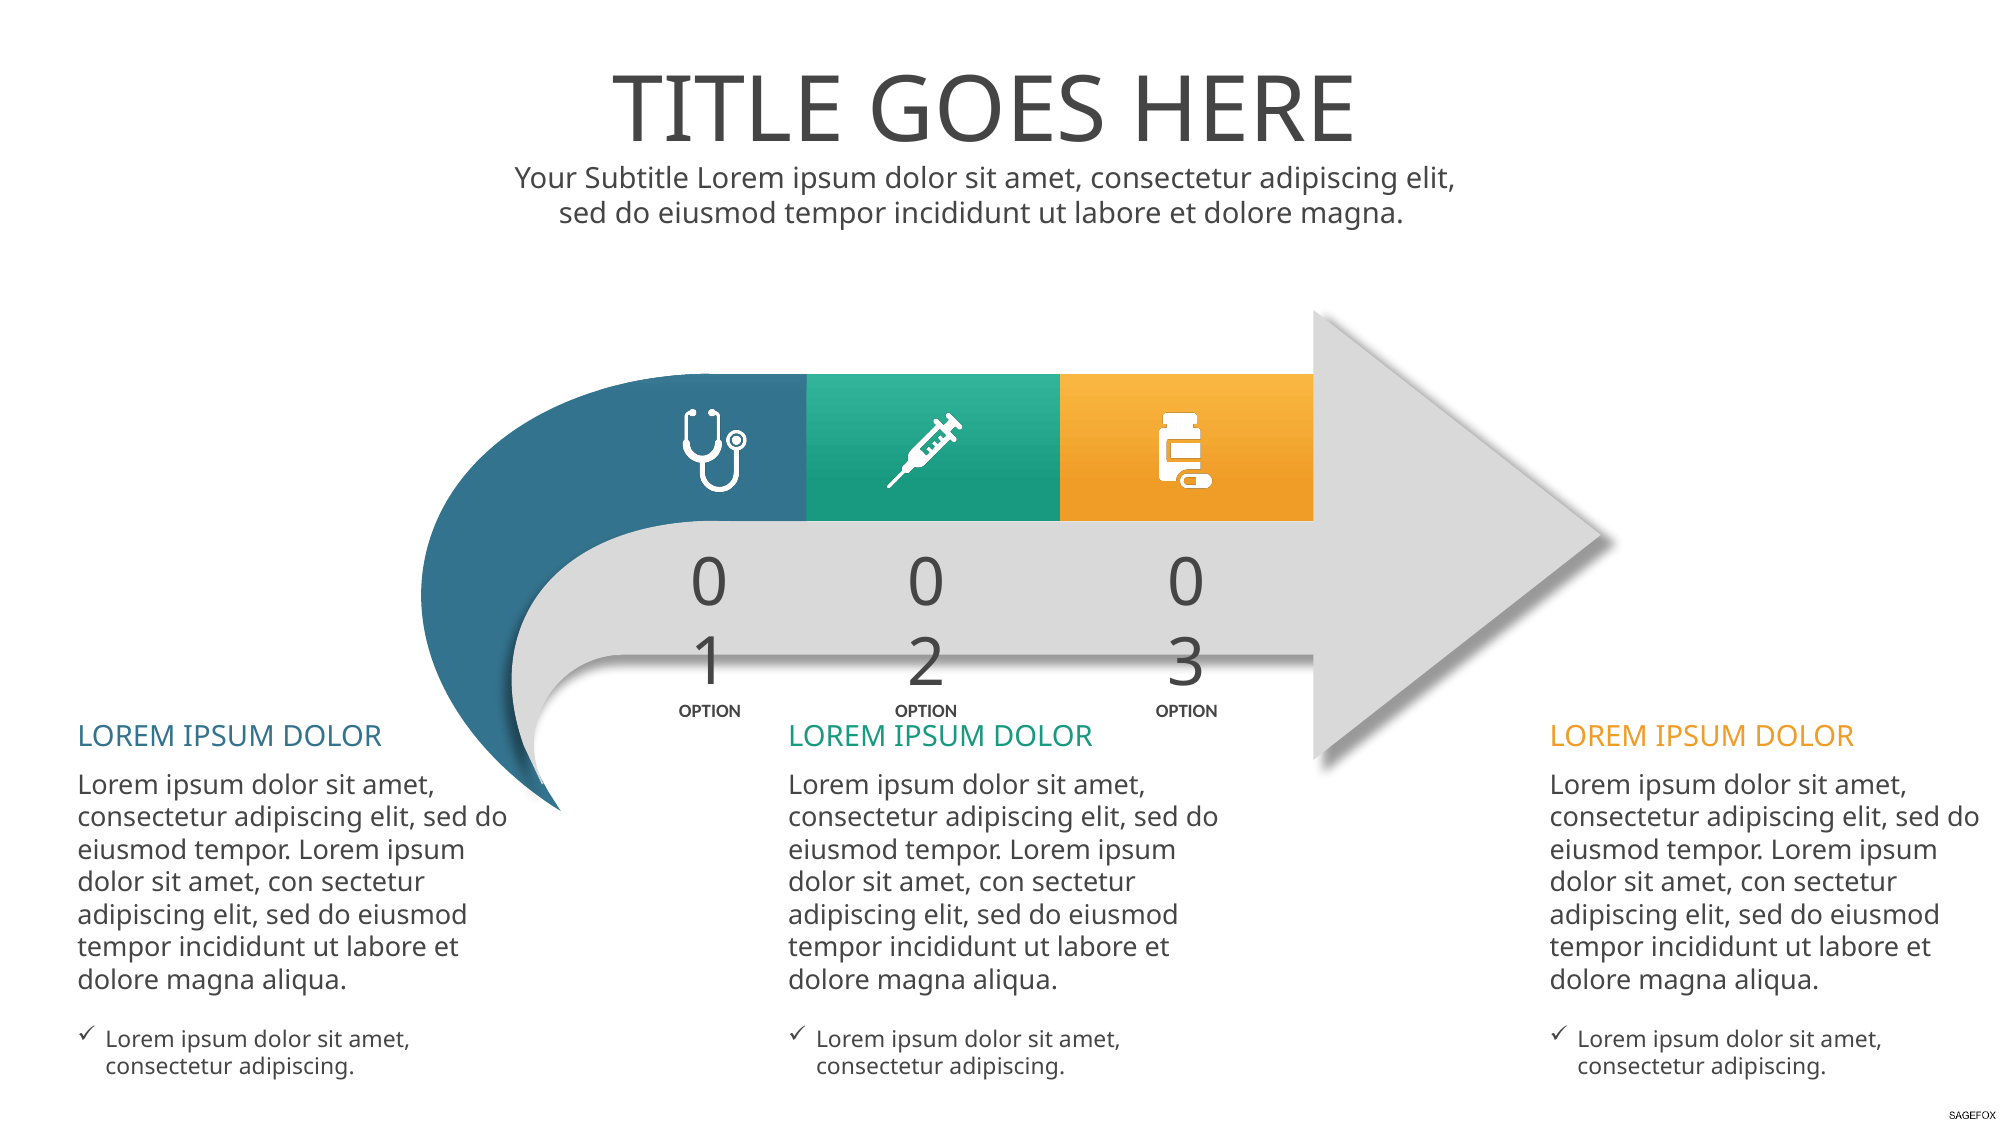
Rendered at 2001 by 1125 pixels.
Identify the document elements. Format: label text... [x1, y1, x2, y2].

text_box TITLE GOES HERE Your Subtitle Lorem ipsum dolor sit amet, consectetur adipiscing elit, sed do eiusmod tempor incididunt ut labore et dolore magna. [491, 42, 1480, 282]
text_box [510, 307, 1603, 786]
text_box 03 OPTION [1138, 531, 1235, 709]
picture [879, 405, 970, 496]
picture [1140, 405, 1231, 496]
picture [669, 405, 760, 496]
text_box [541, 783, 562, 812]
text_box LOREM IPSUM DOLOR Lorem ipsum dolor sit amet, consectetur adipiscing elit, sed do eiusmod tempor. Lorem ipsum dolor sit amet, con sectetur adipiscing elit, sed do eiusmod tempor incididunt ut labore et dolore magna aliqua. Lorem ipsum dolor sit amet, consectetur adipiscing. [773, 709, 1239, 1087]
text_box 02 OPTION [878, 531, 975, 709]
text_box 01 OPTION [661, 531, 758, 729]
text_box [808, 373, 1060, 520]
text_box [420, 372, 808, 709]
text_box [1062, 373, 1312, 520]
text_box LOREM IPSUM DOLOR Lorem ipsum dolor sit amet, consectetur adipiscing elit, sed do eiusmod tempor. Lorem ipsum dolor sit amet, con sectetur adipiscing elit, sed do eiusmod tempor incididunt ut labore et dolore magna aliqua. Lorem ipsum dolor sit amet, consectetur adipiscing. [62, 709, 528, 1087]
text_box LOREM IPSUM DOLOR Lorem ipsum dolor sit amet, consectetur adipiscing elit, sed do eiusmod tempor. Lorem ipsum dolor sit amet, con sectetur adipiscing elit, sed do eiusmod tempor incididunt ut labore et dolore magna aliqua. Lorem ipsum dolor sit amet, consectetur adipiscing. [1534, 709, 2000, 1087]
picture [1924, 1102, 2000, 1123]
